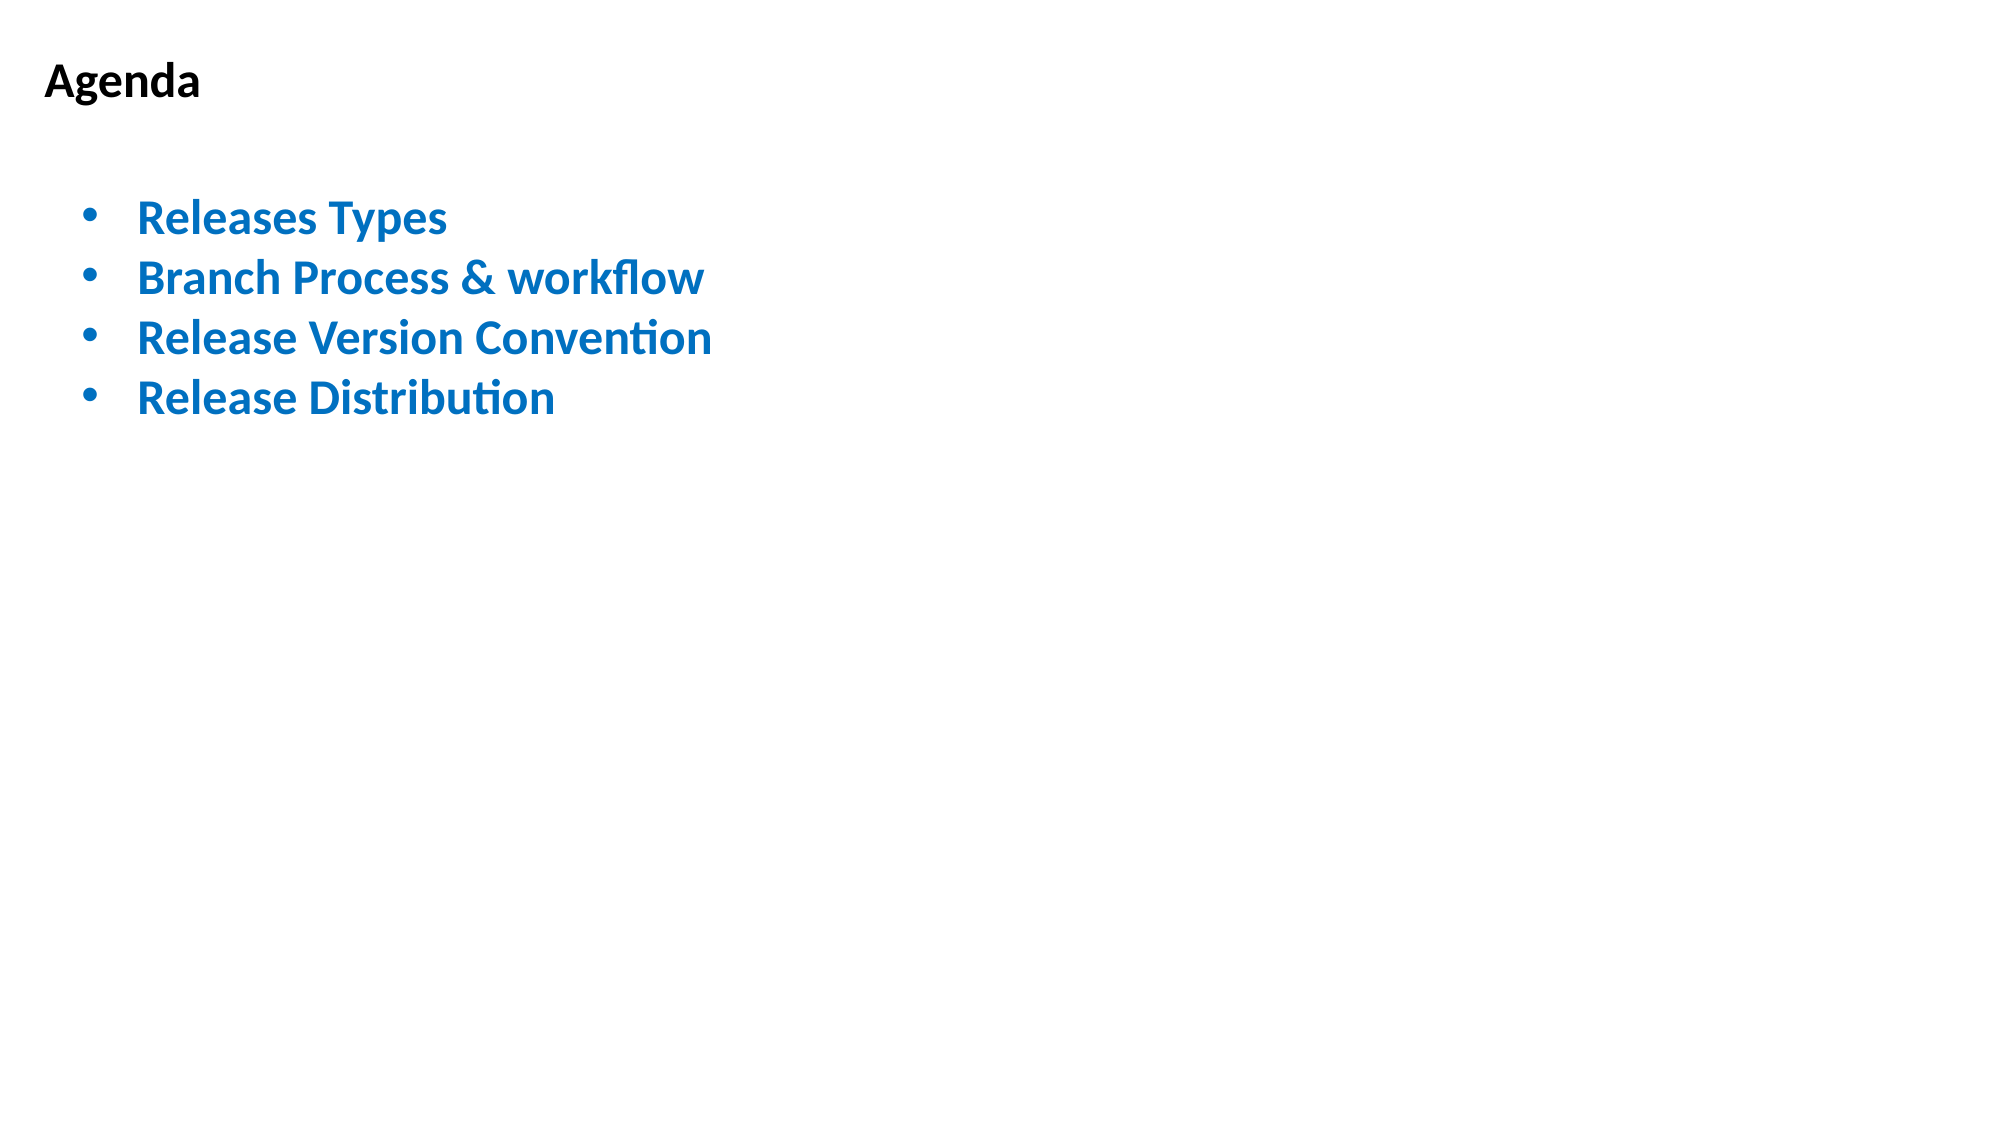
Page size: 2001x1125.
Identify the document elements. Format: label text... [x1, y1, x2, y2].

text_box Agenda [29, 40, 1312, 116]
text_box Releases Types Branch Process & workflow Release Version Convention Release Distribution [66, 177, 1598, 552]
